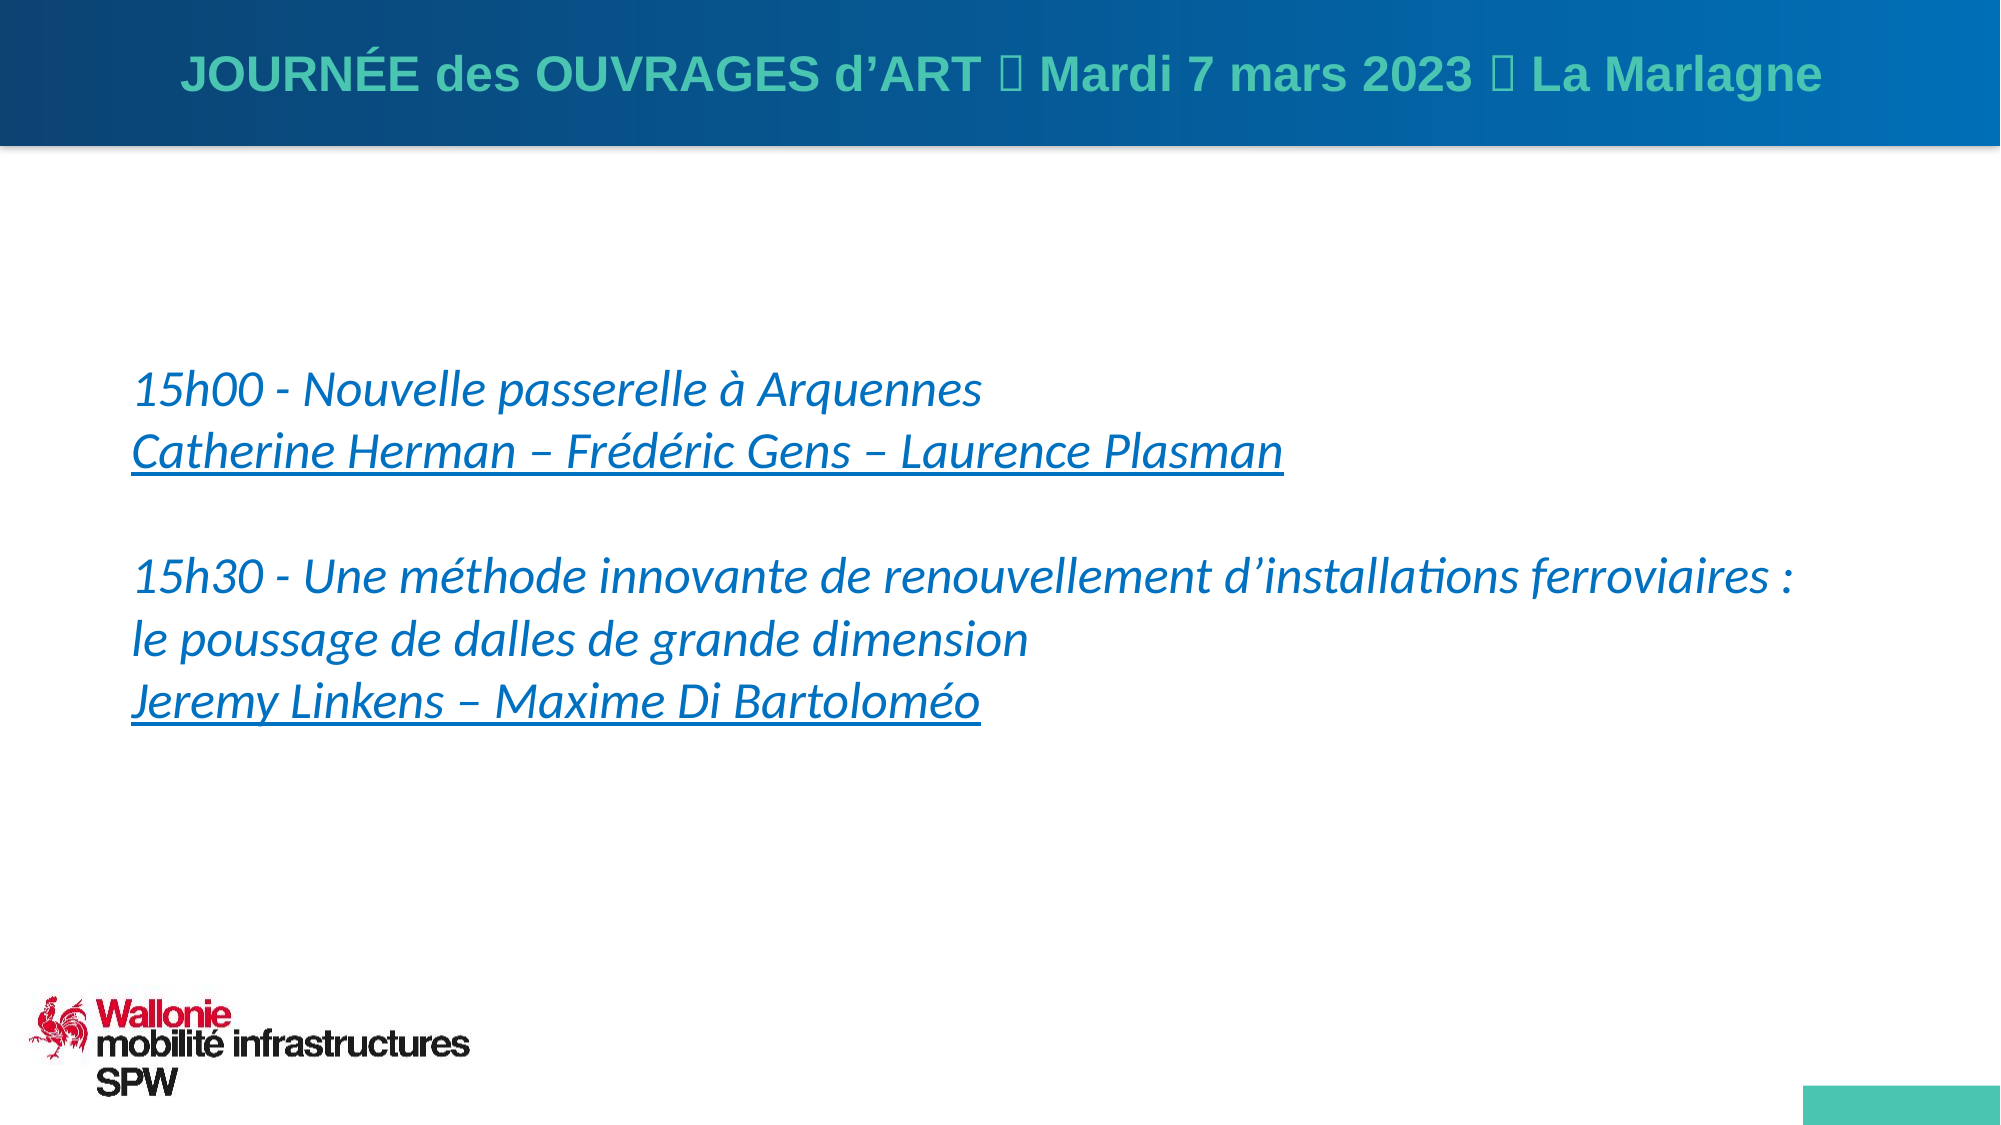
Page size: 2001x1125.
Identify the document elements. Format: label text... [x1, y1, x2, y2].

picture [0, 968, 499, 1125]
text_box JOURNÉE des OUVRAGES d’ART  Mardi 7 mars 2023  La Marlagne [1, 20, 2000, 122]
text_box [0, 0, 2000, 146]
text_box 15h00 - Nouvelle passerelle à Arquennes Catherine Herman – Frédéric Gens – Laurence Plasman 15h30 - Une méthode innovante de renouvellement d’installations ferroviaires : le poussage de dalles de grande dimension Jeremy Linkens – Maxime Di Bartoloméo [116, 222, 1847, 862]
